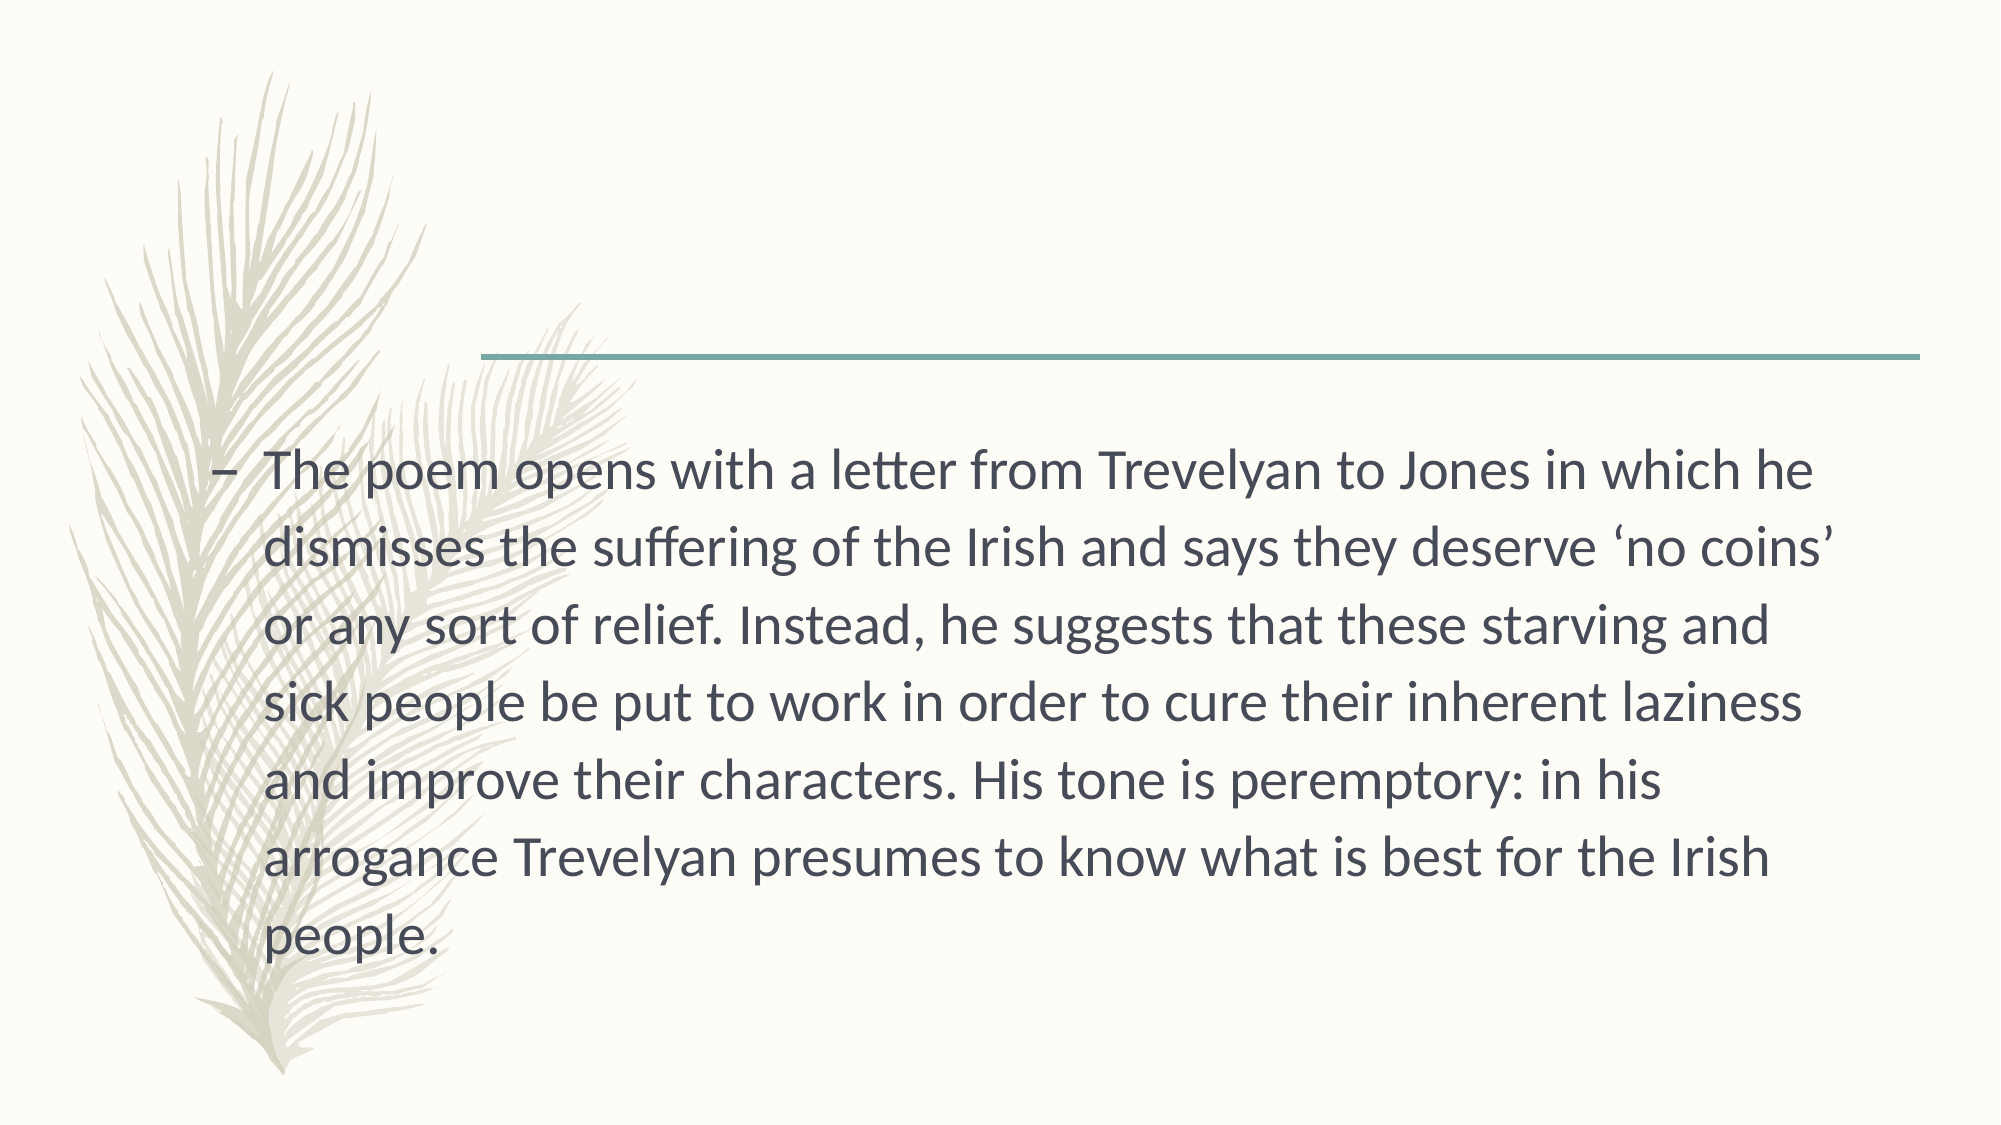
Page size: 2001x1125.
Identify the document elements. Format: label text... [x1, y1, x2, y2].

list The poem opens with a letter from Trevelyan to Jones in which he dismisses the suffering of the Irish and says they deserve ‘no coins’ or any sort of relief. Instead, he suggests that these starving and sick people be put to work in order to cure their inherent laziness and improve their characters. His tone is peremptory: in his arrogance Trevelyan presumes to know what is best for the Irish people. [195, 415, 1858, 1015]
